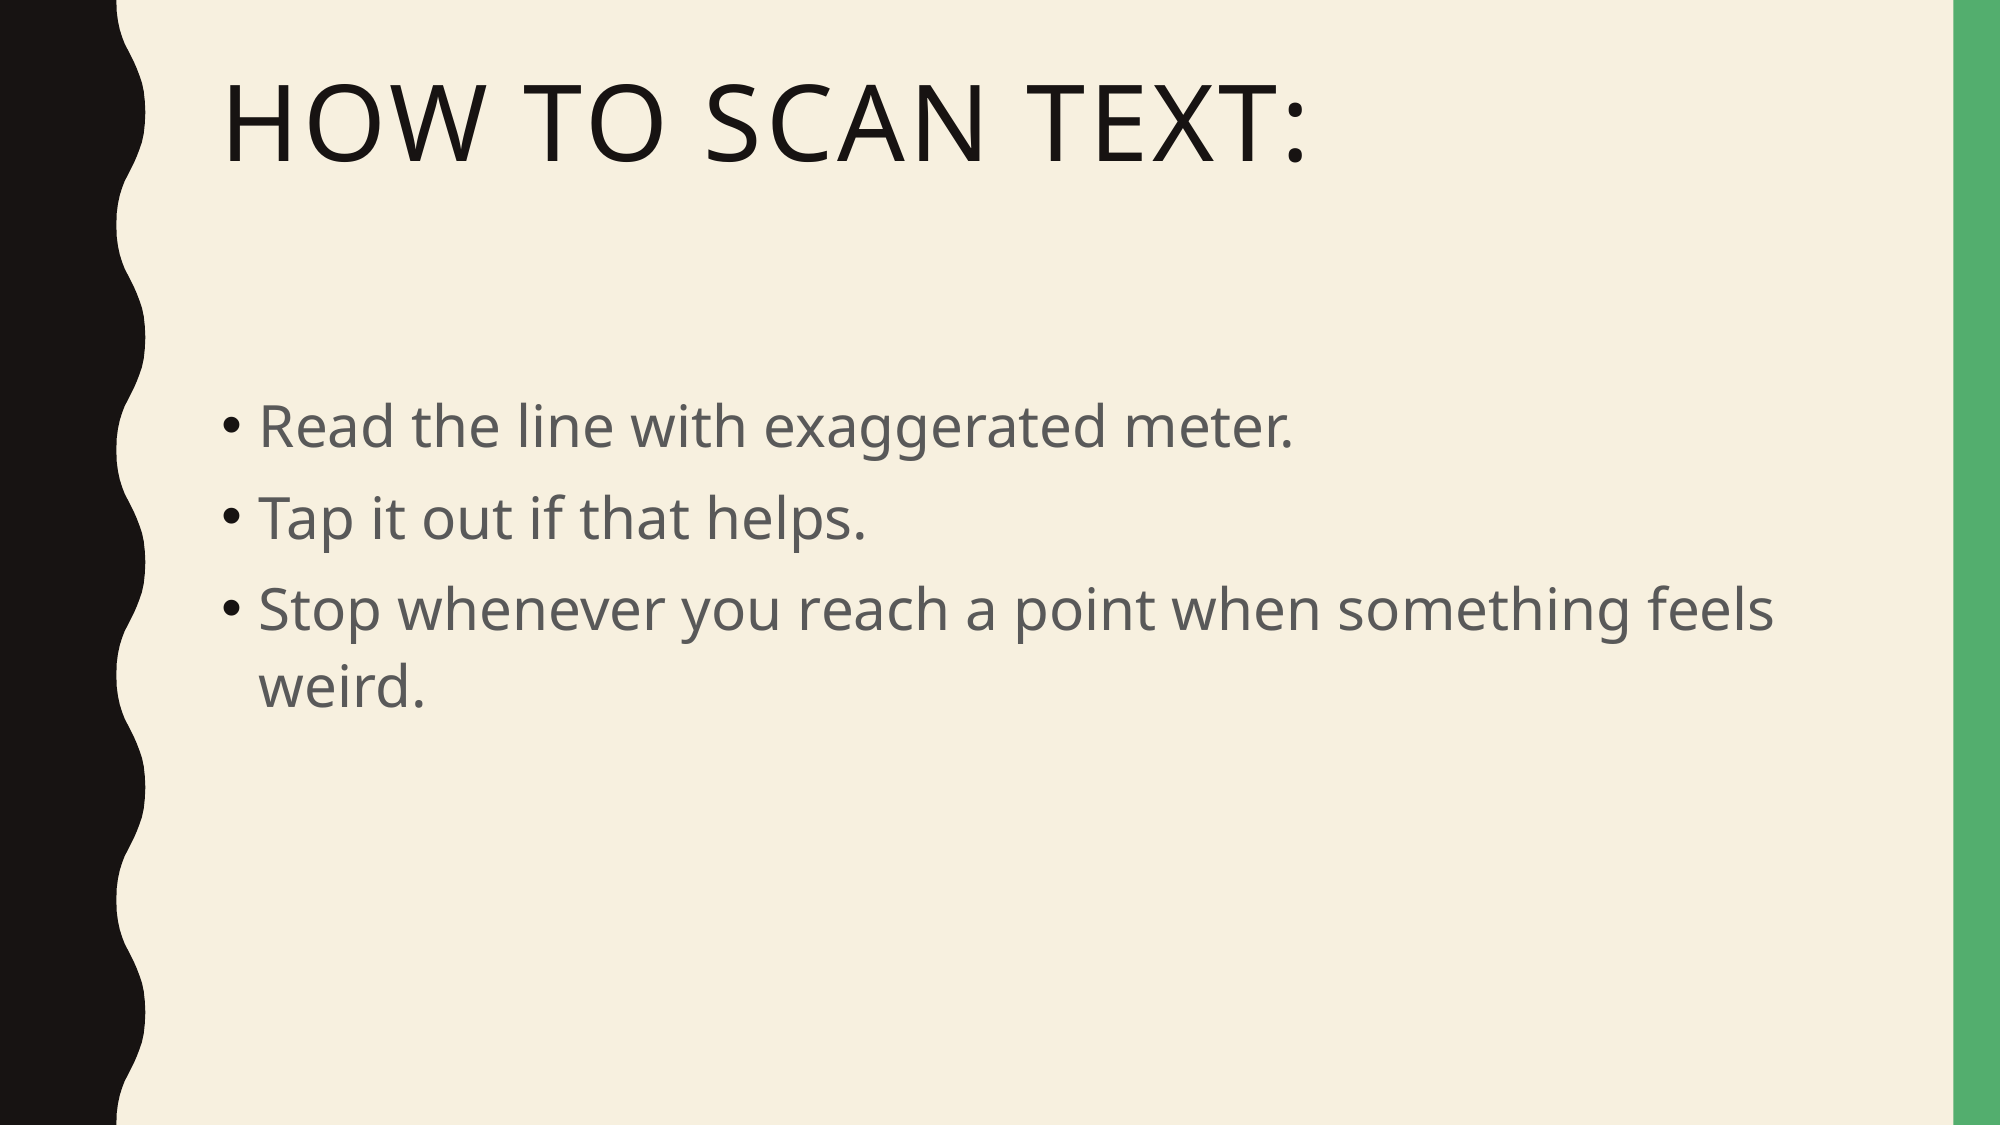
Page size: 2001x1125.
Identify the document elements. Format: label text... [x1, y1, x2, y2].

title How to Scan Text: [205, 62, 1875, 308]
list Read the line with exaggerated meter. Tap it out if that helps. Stop whenever you reach a point when something feels weird. [206, 375, 1811, 969]
